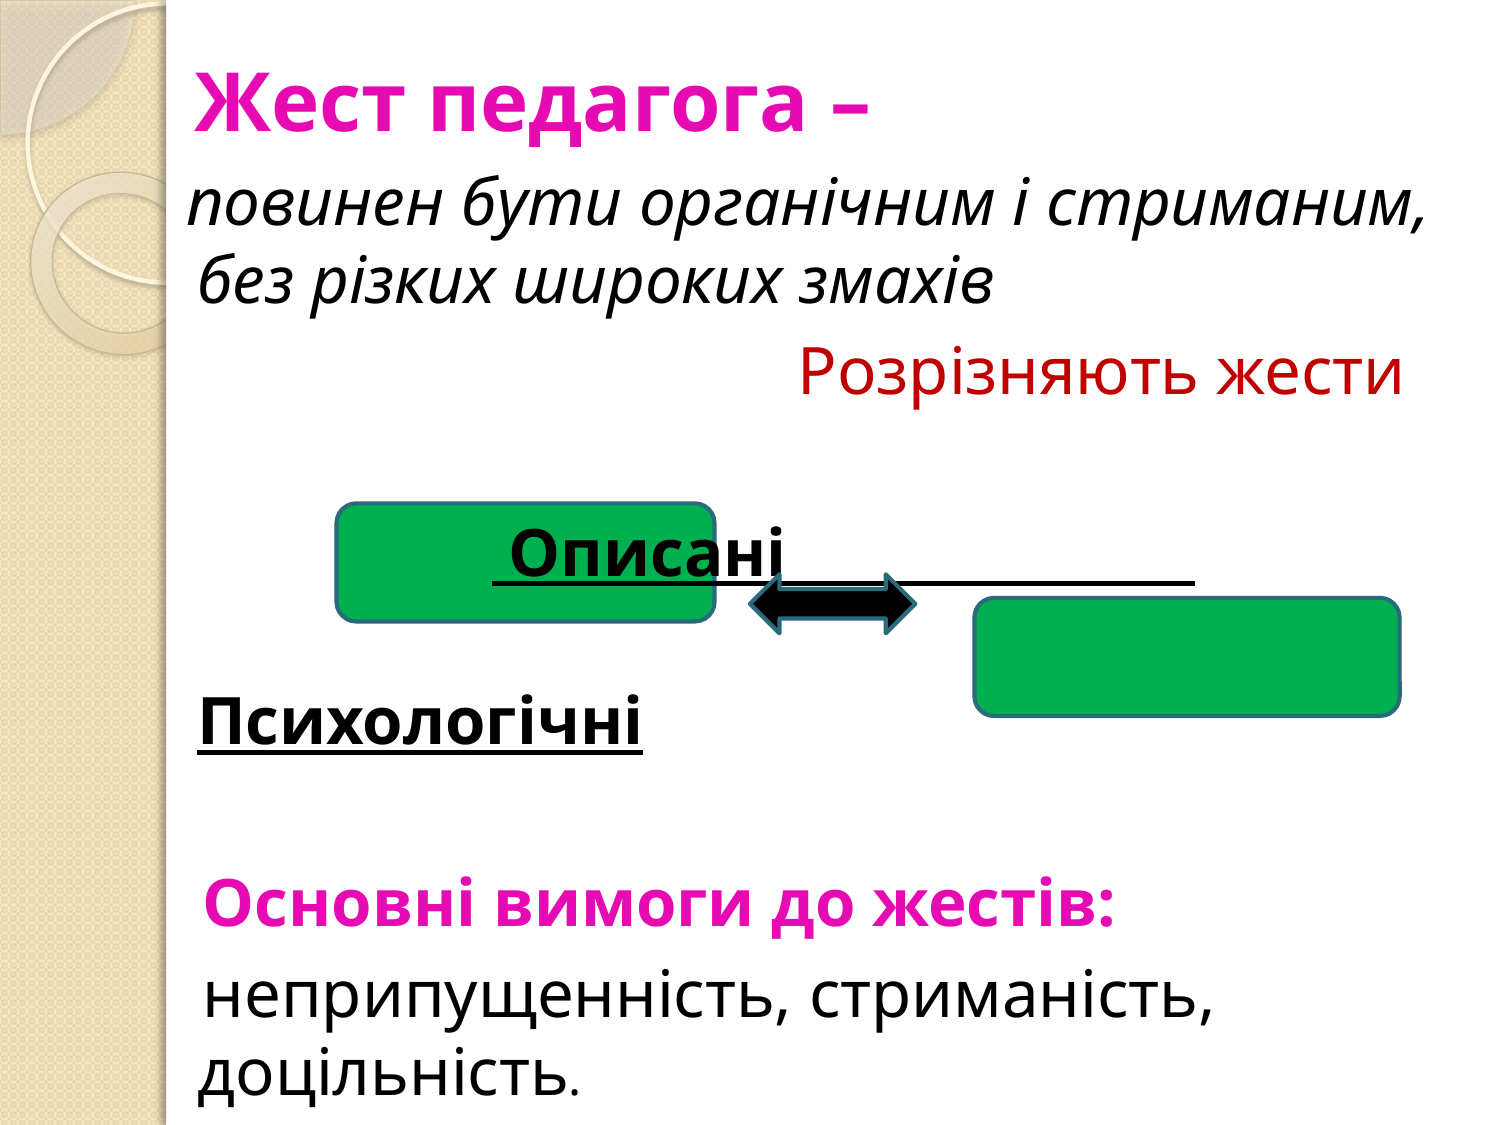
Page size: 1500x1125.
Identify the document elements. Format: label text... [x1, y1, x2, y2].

text_box [747, 572, 918, 636]
list Жест педагога – повинен бути органічним і стриманим, без різких широких змахів Розрізняють жести Описані Психологічні Основні вимоги до жестів: неприпущенність, стриманість, доцільність. [123, 42, 1500, 1125]
